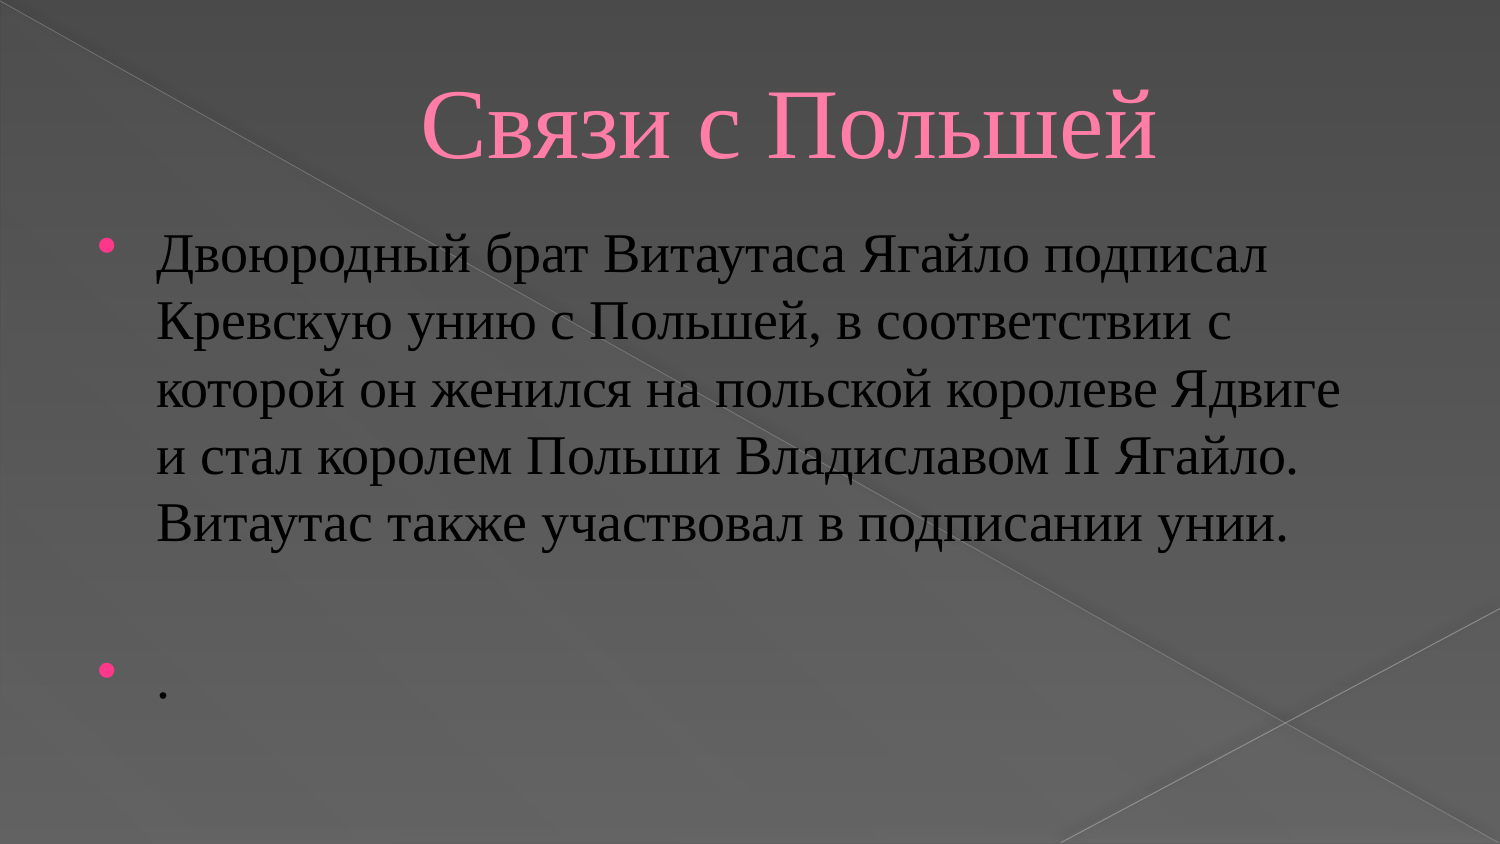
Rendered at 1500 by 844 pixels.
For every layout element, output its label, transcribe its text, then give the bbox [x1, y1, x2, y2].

title Связи с Польшей [75, 32, 1425, 205]
list Двоюродный брат Витаутаса Ягайло подписал Кревскую унию с Польшей, в соответствии с которой он женился на польской королеве Ядвиге и стал королем Польши Владиславом II Ягайло. Витаутас также участвовал в подписании унии. . [75, 209, 1363, 785]
